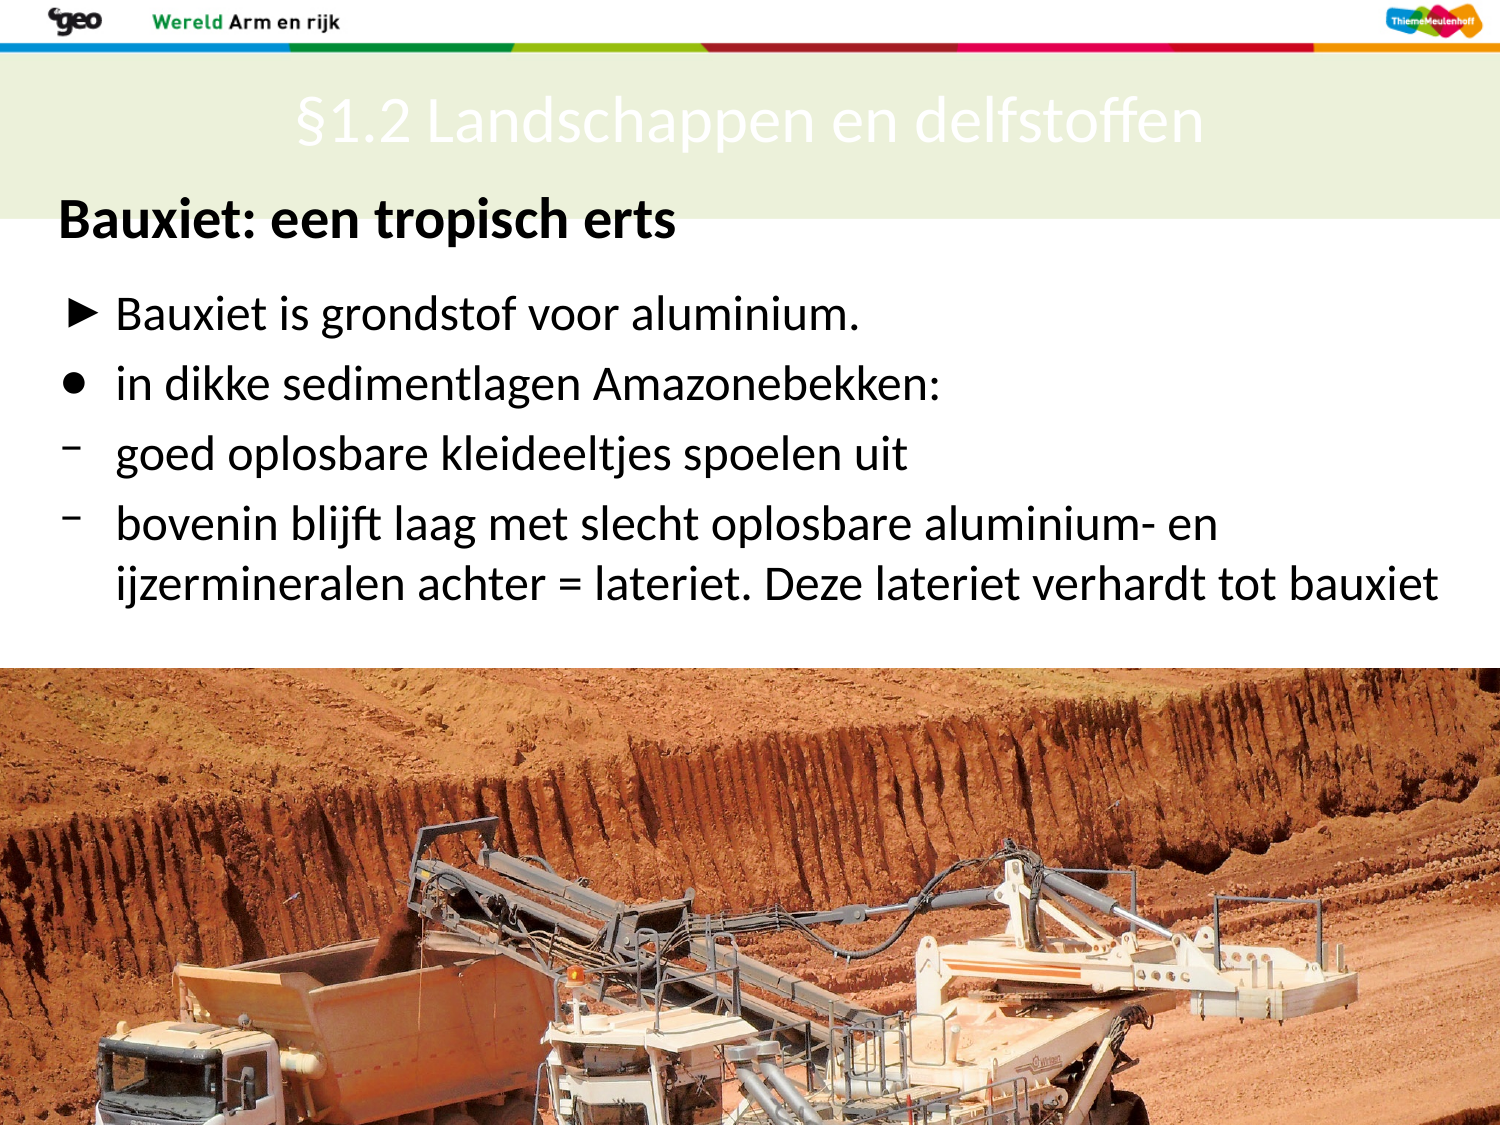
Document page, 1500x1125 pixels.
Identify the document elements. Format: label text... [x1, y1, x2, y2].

picture [0, 0, 1500, 61]
title §1.2 Landschappen en delfstoffen [0, 61, 1500, 172]
picture [0, 668, 1500, 1125]
list Bauxiet: een tropisch erts Bauxiet is grondstof voor aluminium. in dikke sedimentlagen Amazonebekken: goed oplosbare kleideeltjes spoelen uit bovenin blijft laag met slecht oplosbare aluminium- en ijzermineralen achter = lateriet. Deze lateriet verhardt tot bauxiet [0, 172, 1500, 666]
